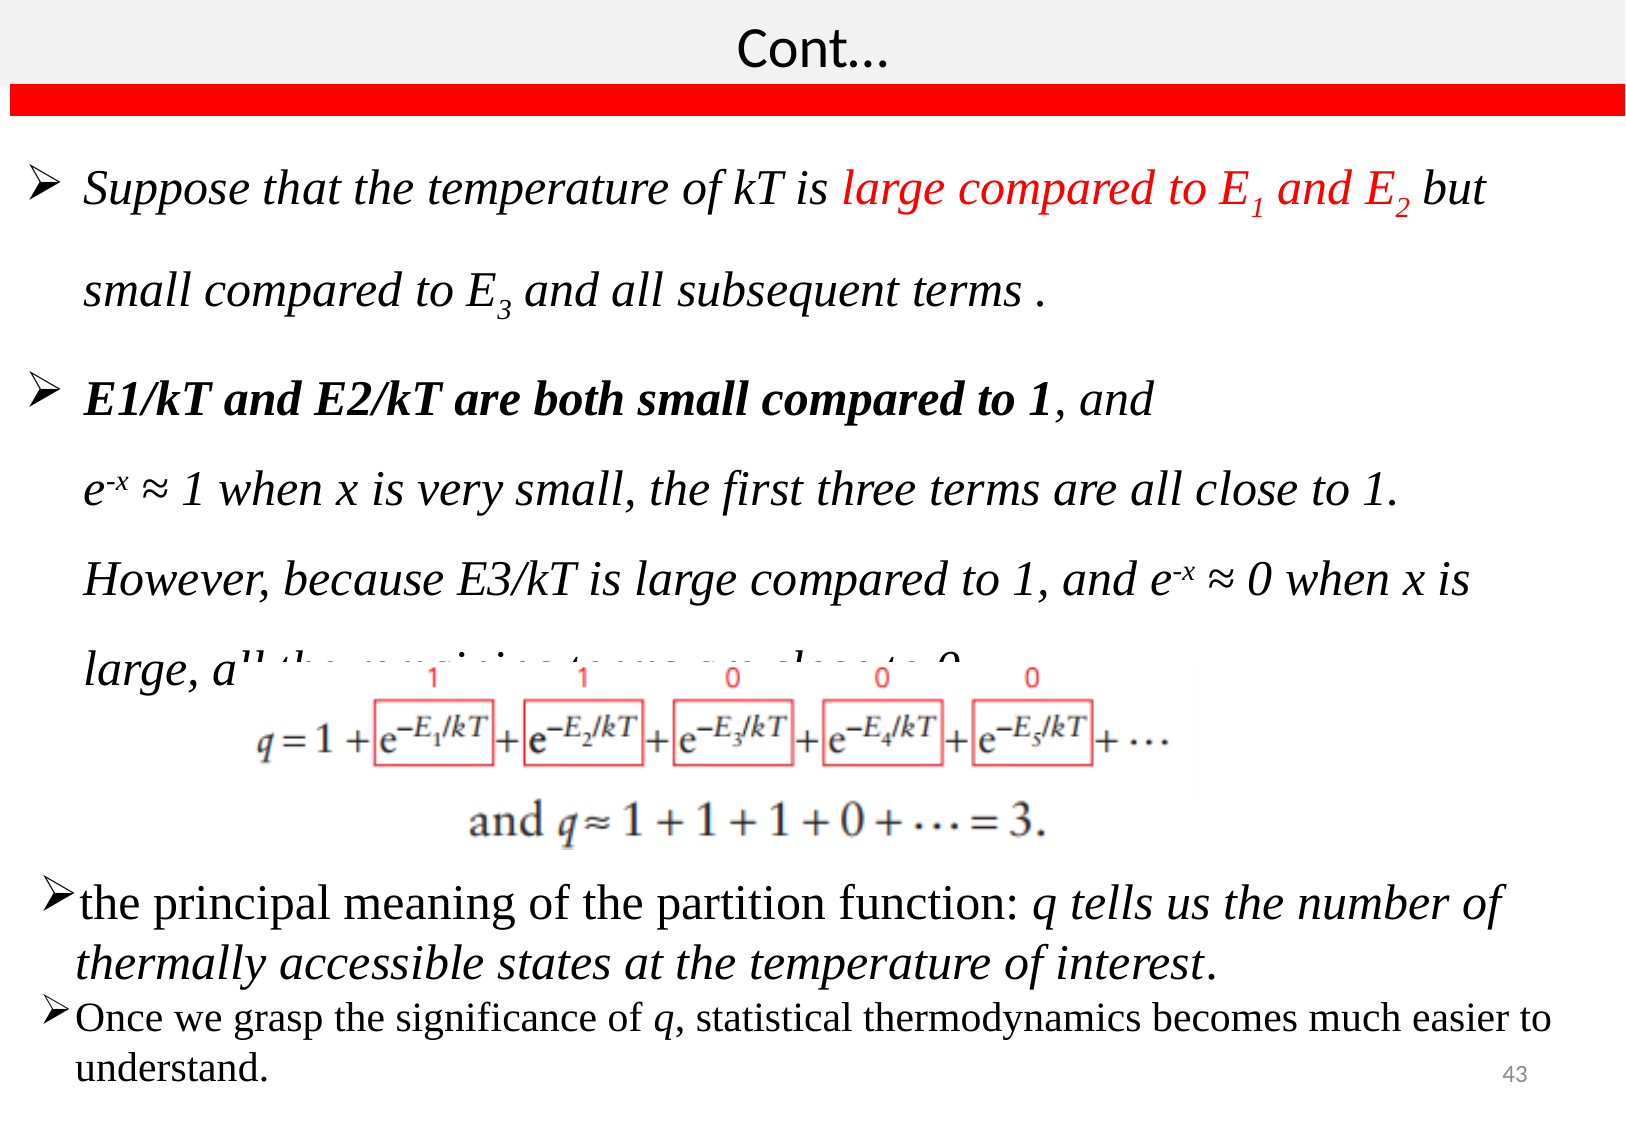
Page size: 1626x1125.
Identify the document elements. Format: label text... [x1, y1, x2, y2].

picture [237, 662, 1201, 851]
text_box the principal meaning of the partition function: q tells us the number of thermally accessible states at the temperature of interest. Once we grasp the significance of q, statistical thermodynamics becomes much easier to understand. [24, 862, 1625, 1125]
title Cont… [0, 0, 1625, 88]
list Suppose that the temperature of kT is large compared to E1 and E2 but small compared to E3 and all subsequent terms . E1/kT and E2/kT are both small compared to 1, and e-x ≈ 1 when x is very small, the first three terms are all close to 1. However, because E3/kT is large compared to 1, and e-x ≈ 0 when x is large, all the remaining terms are close to 0 [9, 112, 1598, 1075]
